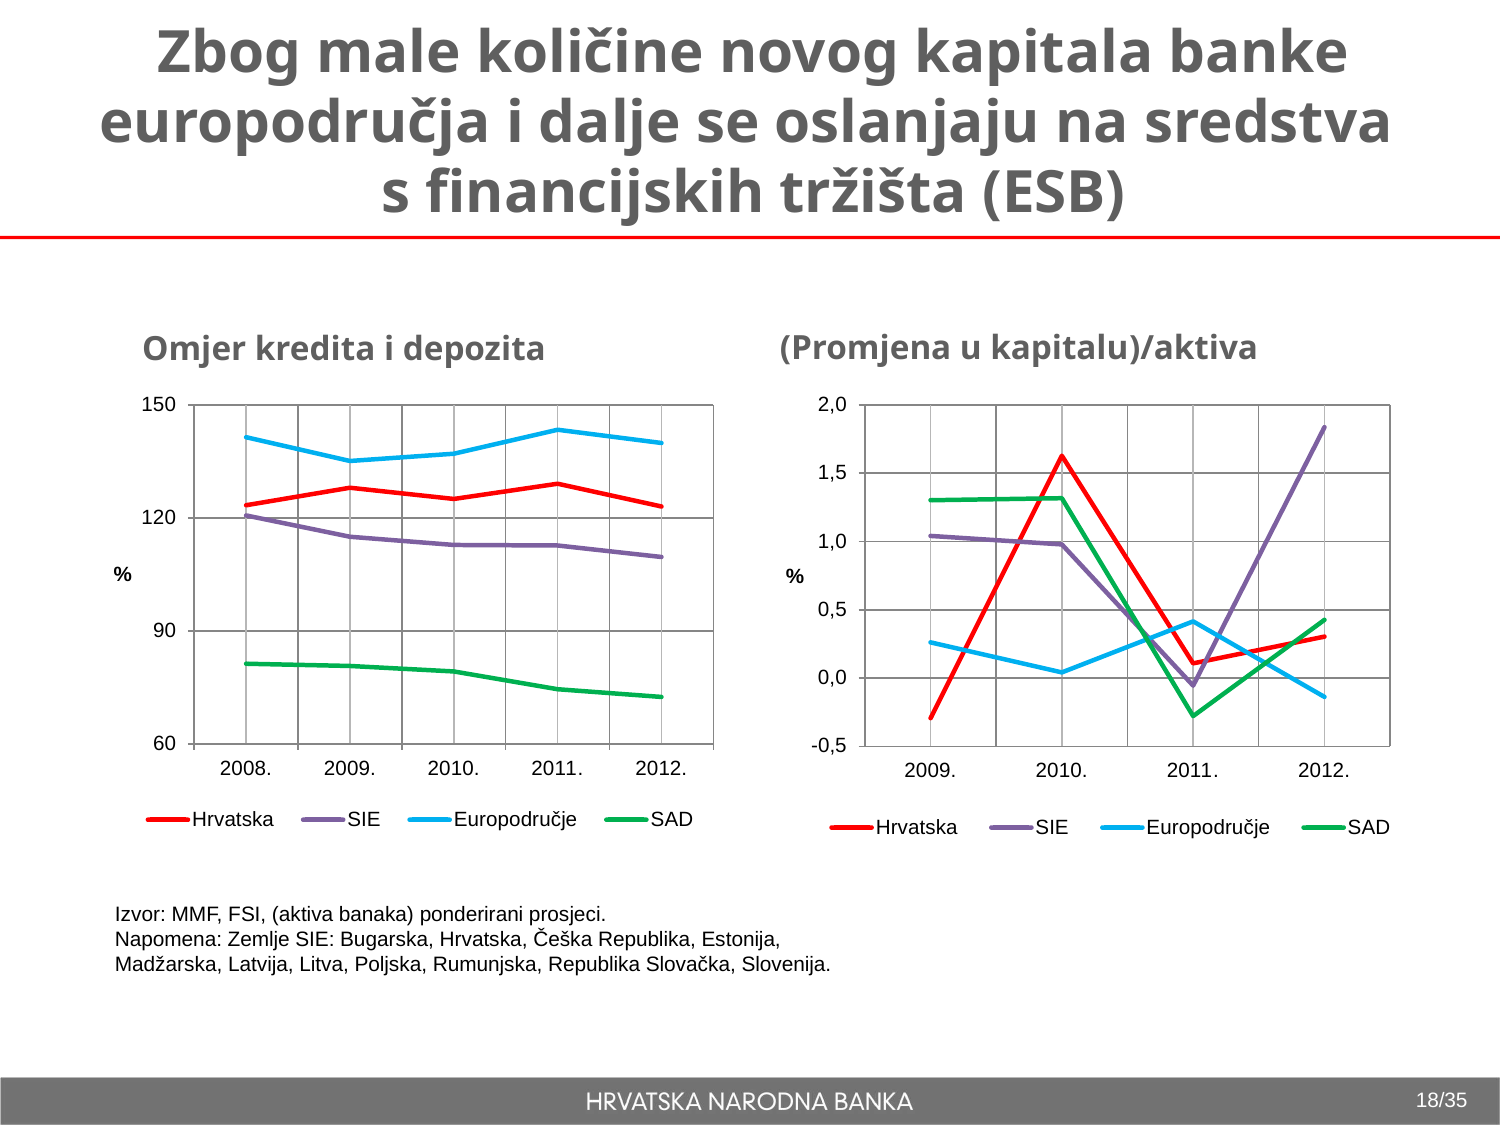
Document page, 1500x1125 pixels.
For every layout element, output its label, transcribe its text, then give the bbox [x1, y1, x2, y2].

text_box Omjer kredita i depozita [112, 327, 639, 375]
text_box 18/35 [1257, 1079, 1483, 1120]
text_box Izvor: MMF, FSI, (aktiva banaka) ponderirani prosjeci. Napomena: Zemlje SIE: Bugarska, Hrvatska, Češka Republika, Estonija, Madžarska, Latvija, Litva, Poljska, Rumunjska, Republika Slovačka, Slovenija. [100, 893, 880, 984]
text_box (Promjena u kapitalu)/aktiva [749, 326, 1364, 373]
picture [0, 1077, 1500, 1125]
title Zbog male količine novog kapitala banke europodručja i dalje se oslanjaju na sredstva s financijskih tržišta (ESB) [76, 6, 1431, 232]
picture [99, 383, 751, 859]
picture [779, 383, 1427, 862]
